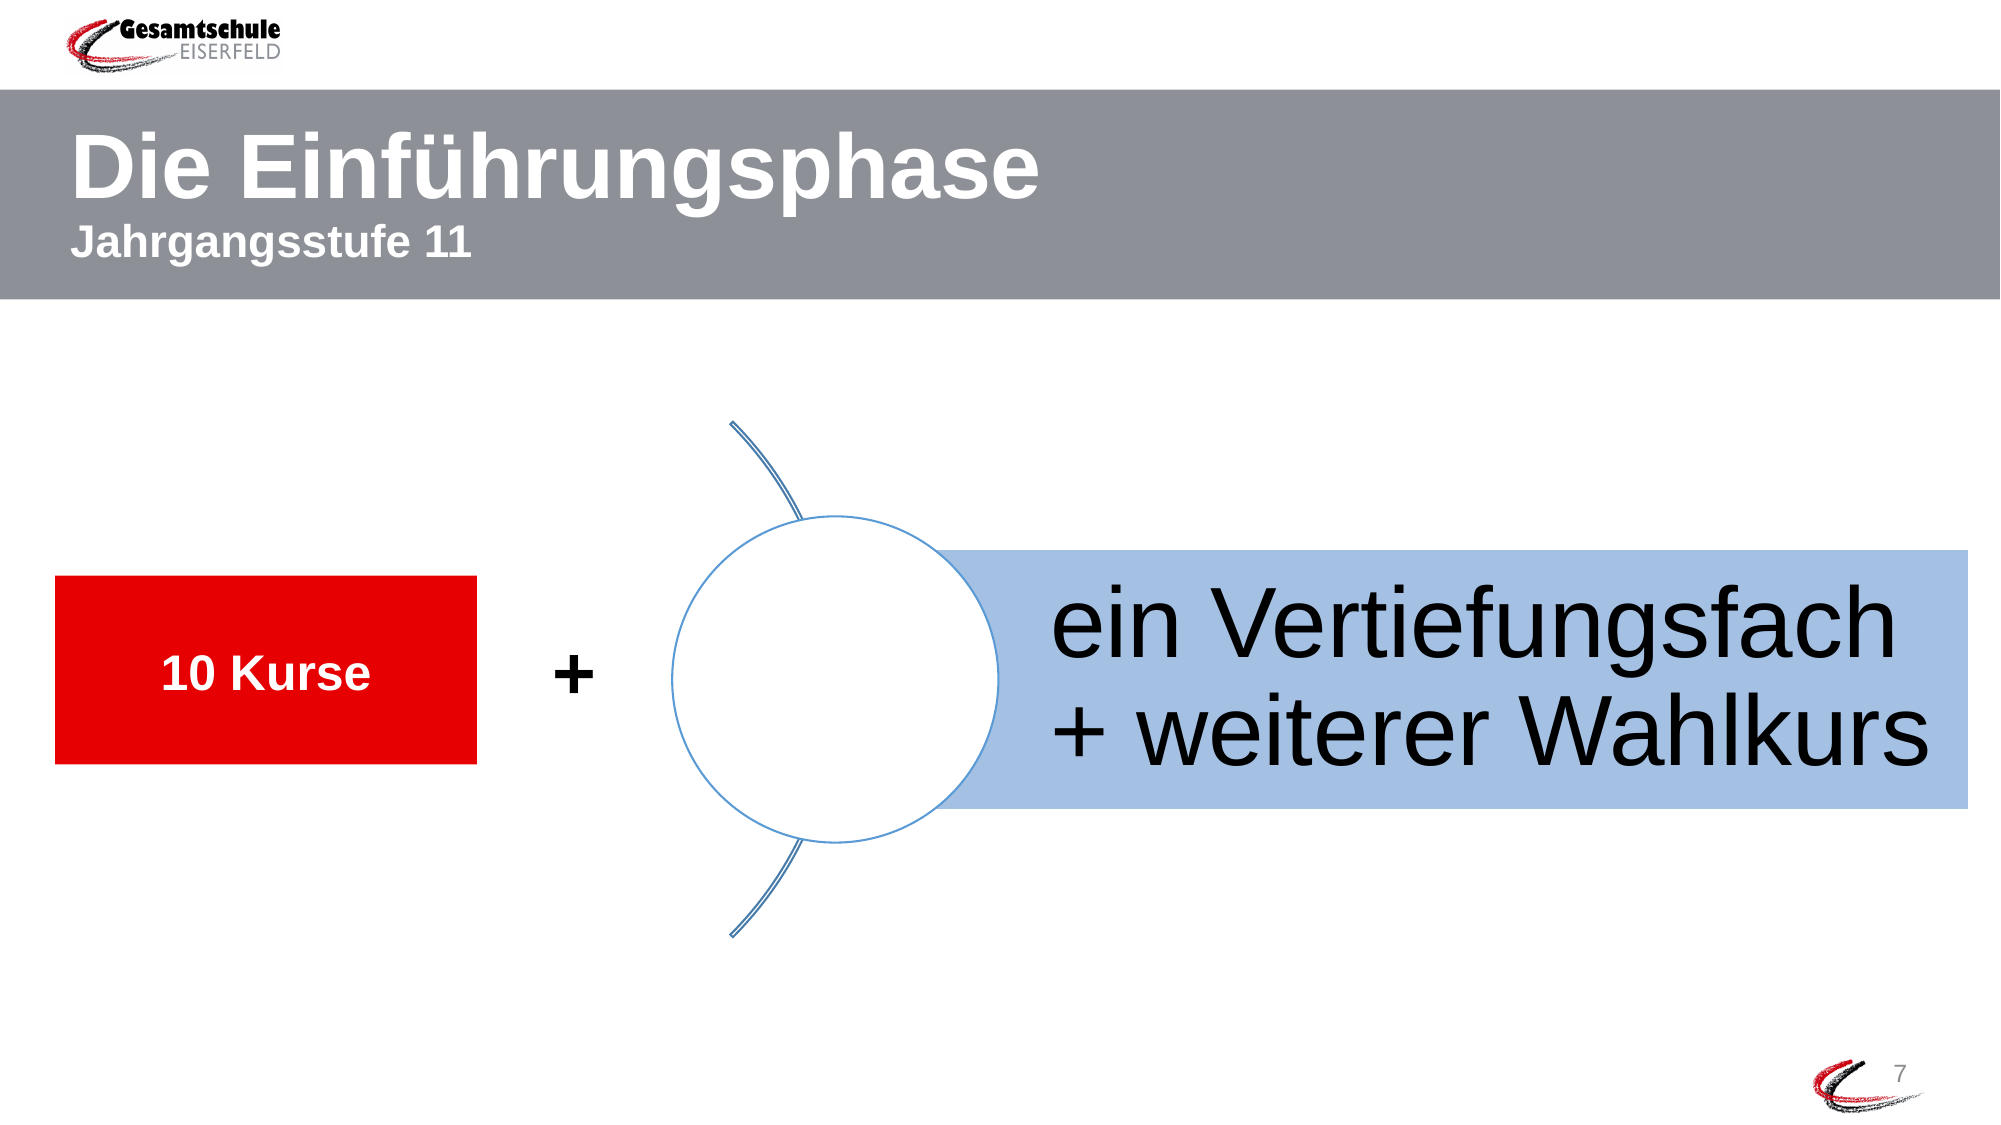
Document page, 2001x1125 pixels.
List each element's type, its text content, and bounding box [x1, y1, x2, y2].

slide_number 7 [1853, 1025, 1948, 1120]
text_box 10 Kurse [55, 575, 477, 765]
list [672, 408, 1970, 950]
picture [63, 15, 283, 76]
title Die Einführungsphase Jahrgangsstufe 11 [55, 111, 1830, 298]
text_box + [477, 575, 672, 765]
picture [1809, 1055, 1853, 1116]
